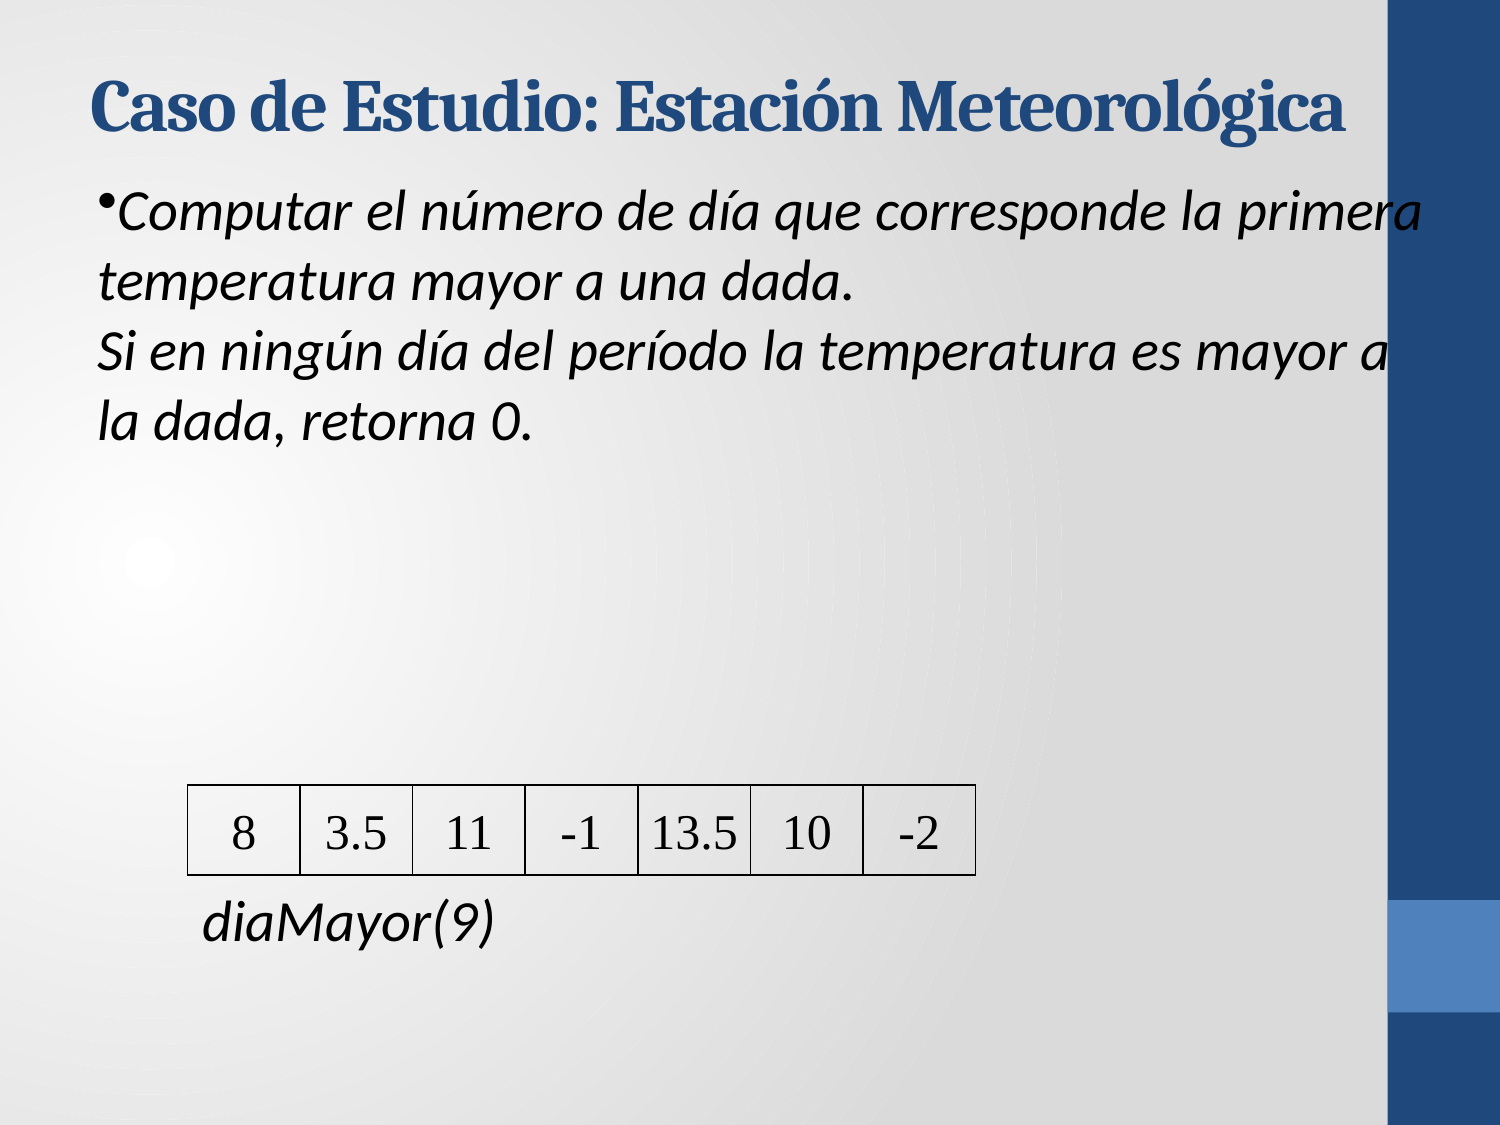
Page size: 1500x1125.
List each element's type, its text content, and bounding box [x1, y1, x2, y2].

text_box 8 [187, 784, 300, 875]
text_box 11 [412, 784, 525, 875]
text_box diaMayor(9) [187, 876, 938, 961]
text_box Computar el número de día que corresponde la primera temperatura mayor a una dada. Si en ningún día del período la temperatura es mayor a la dada, retorna 0. [82, 165, 1441, 640]
text_box 3.5 [300, 784, 412, 875]
text_box 13.5 [638, 784, 750, 875]
text_box -1 [525, 784, 638, 875]
text_box 10 [750, 784, 863, 875]
title Caso de Estudio: Estación Meteorológica [75, 7, 1422, 195]
text_box -2 [863, 784, 976, 875]
